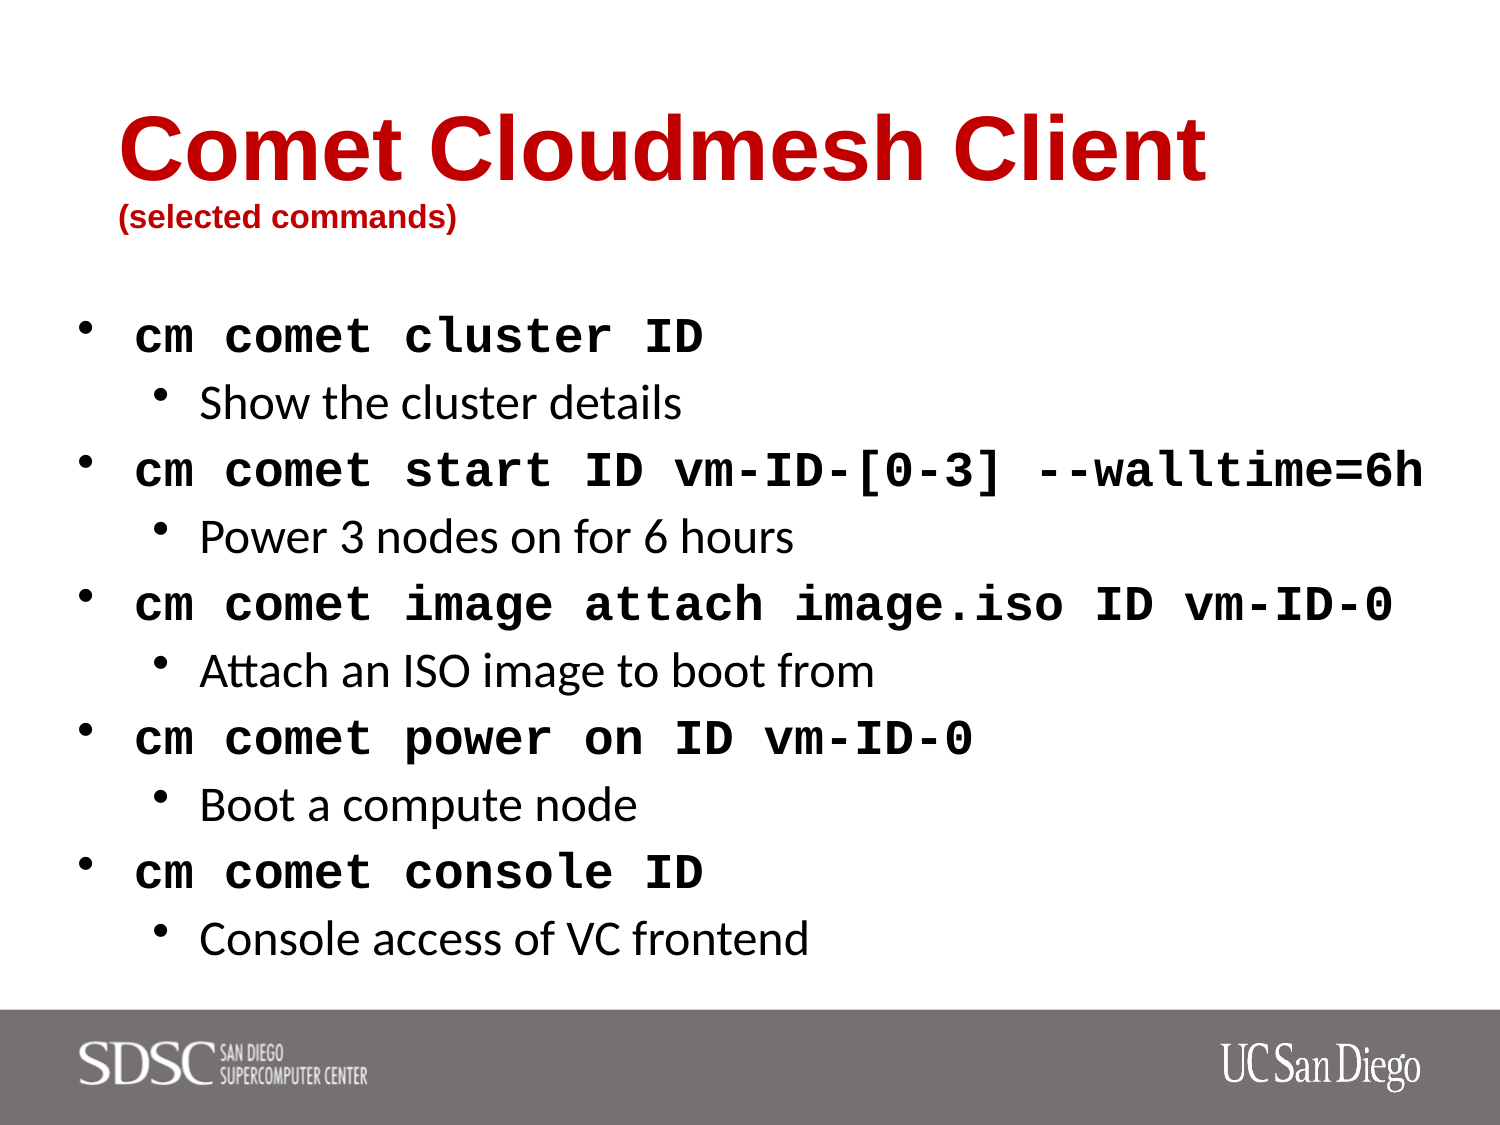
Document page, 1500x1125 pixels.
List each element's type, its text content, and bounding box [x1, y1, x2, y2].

picture [1218, 1040, 1422, 1095]
title Comet Cloudmesh Client (selected commands) [103, 59, 1397, 278]
list cm comet cluster ID Show the cluster details cm comet start ID vm-ID-[0-3] --walltime=6h Power 3 nodes on for 6 hours cm comet image attach image.iso ID vm-ID-0 Attach an ISO image to boot from cm comet power on ID vm-ID-0 Boot a compute node cm comet console ID Console access of VC frontend [62, 299, 1463, 1014]
picture [77, 1039, 370, 1086]
